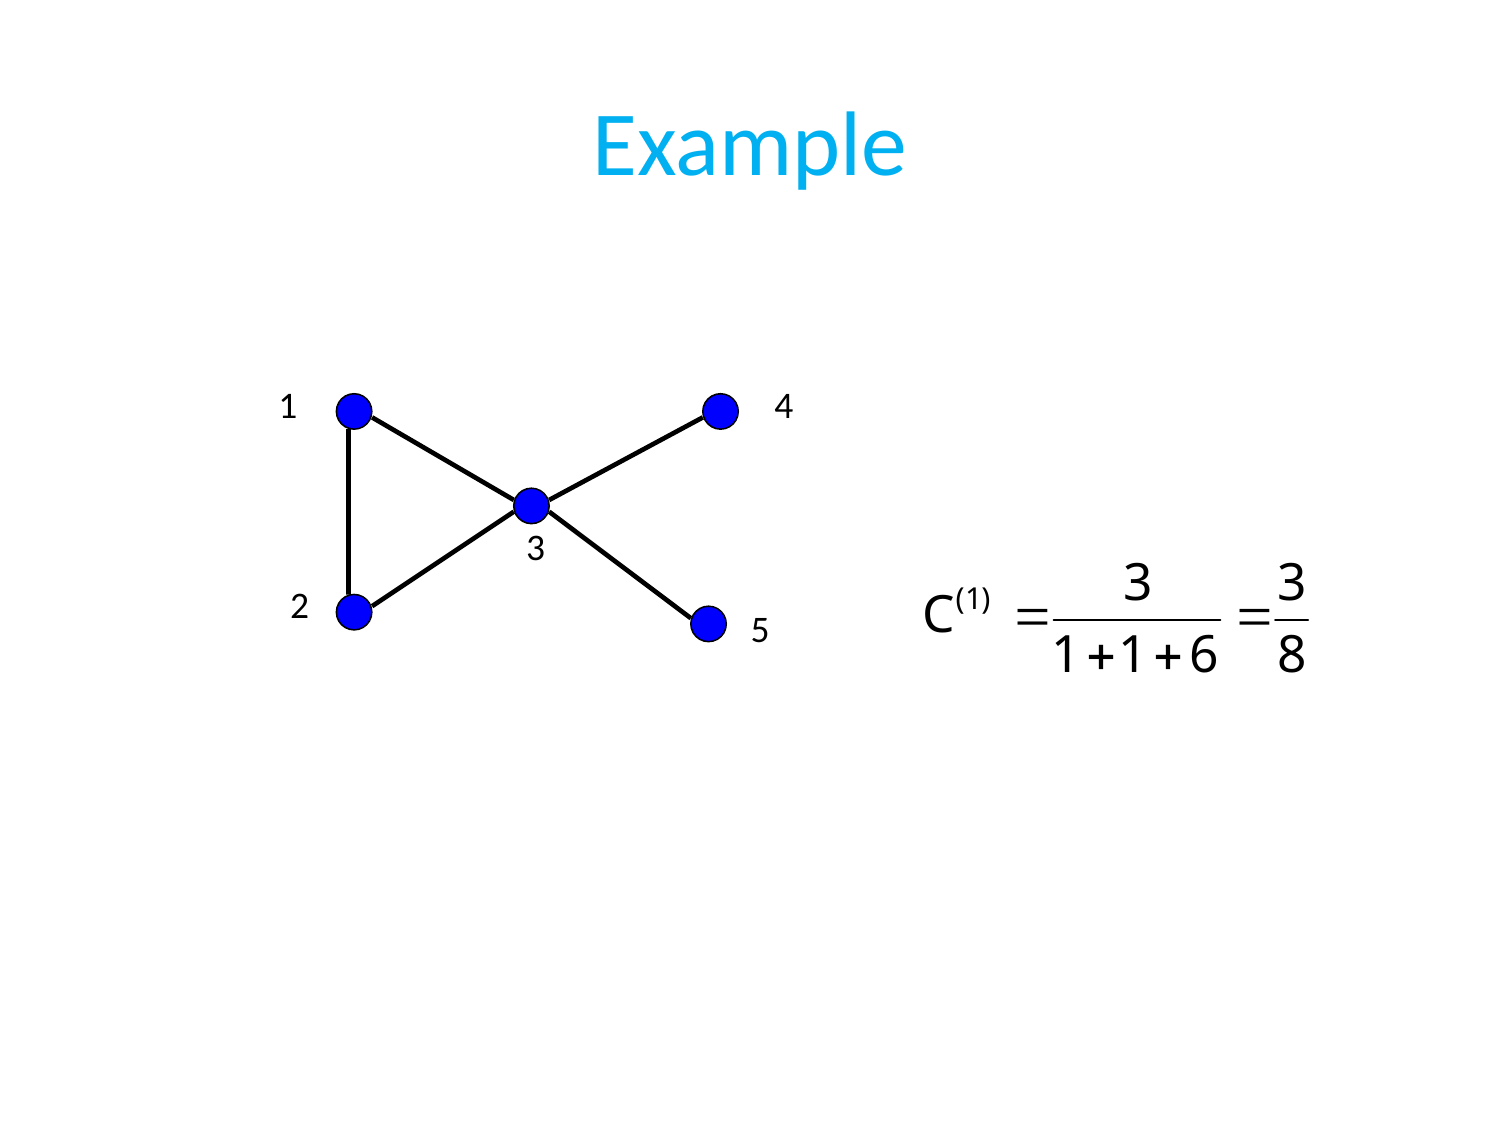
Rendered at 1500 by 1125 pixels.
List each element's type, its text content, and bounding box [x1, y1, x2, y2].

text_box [915, 550, 1320, 685]
text_box 3 [511, 515, 561, 575]
text_box 5 [735, 597, 785, 658]
text_box [690, 606, 727, 642]
title Example [75, 45, 1425, 233]
text_box [702, 393, 739, 430]
text_box 4 [759, 373, 809, 434]
list [75, 262, 1425, 1005]
text_box 1 [263, 373, 313, 434]
text_box [336, 594, 372, 630]
text_box [513, 488, 550, 515]
text_box 2 [275, 574, 324, 634]
text_box [336, 393, 372, 430]
